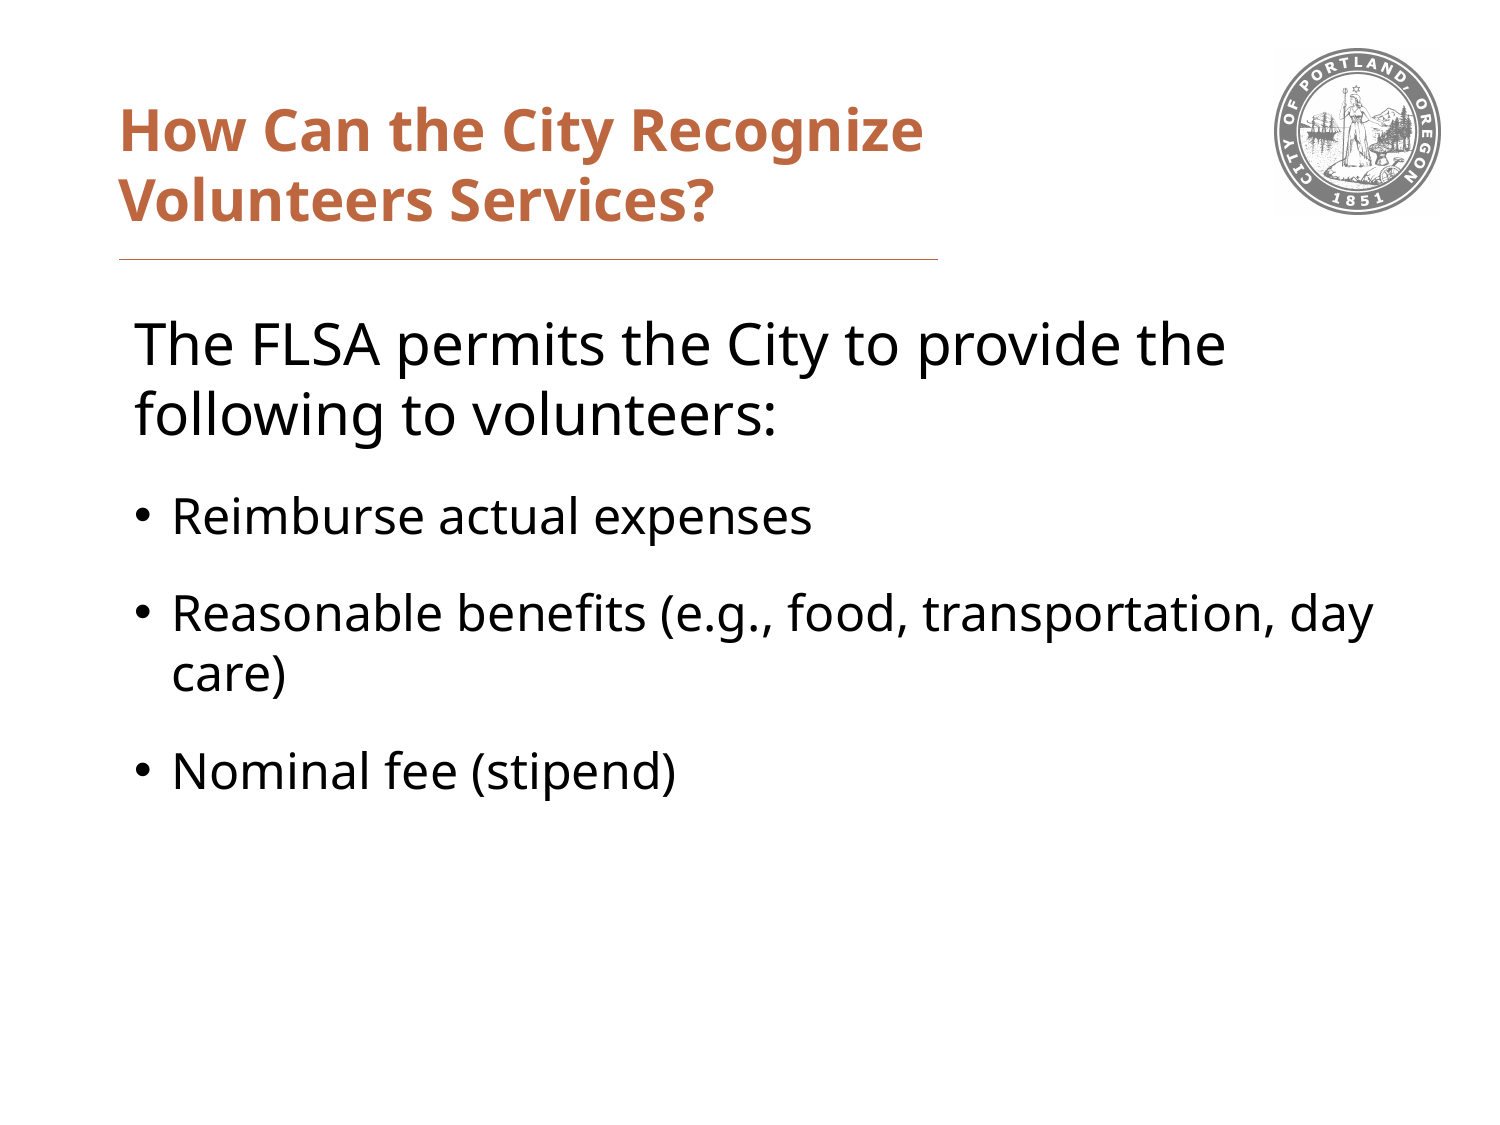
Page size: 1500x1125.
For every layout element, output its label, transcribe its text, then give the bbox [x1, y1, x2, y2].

list The FLSA permits the City to provide the following to volunteers: Reimburse actual expenses Reasonable benefits (e.g., food, transportation, day care) Nominal fee (stipend) [119, 299, 1453, 1125]
picture [1274, 48, 1441, 215]
title How Can the City Recognize Volunteers Services? [103, 98, 1397, 227]
